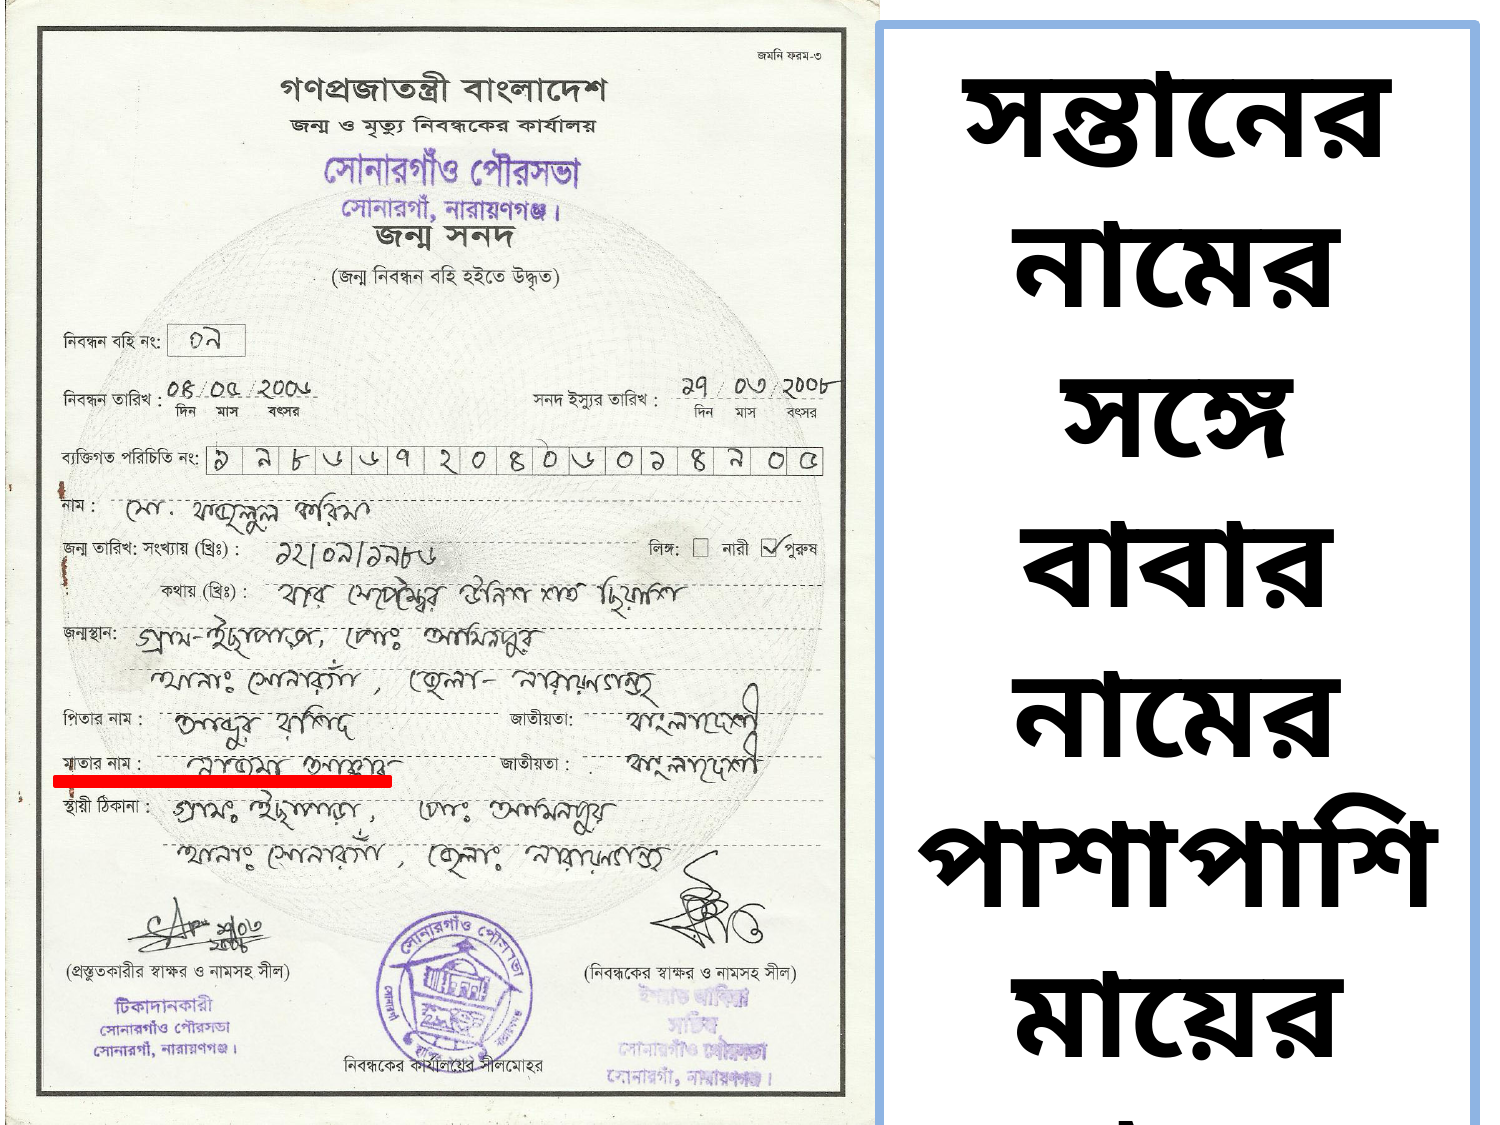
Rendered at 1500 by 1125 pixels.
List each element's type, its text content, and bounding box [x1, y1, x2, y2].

picture [4, 0, 881, 1125]
text_box সন্তানের নামের সঙ্গে বাবার নামের পাশাপাশি মায়ের নামও লেখা বাধ্যতামূলক [885, 24, 1475, 1125]
